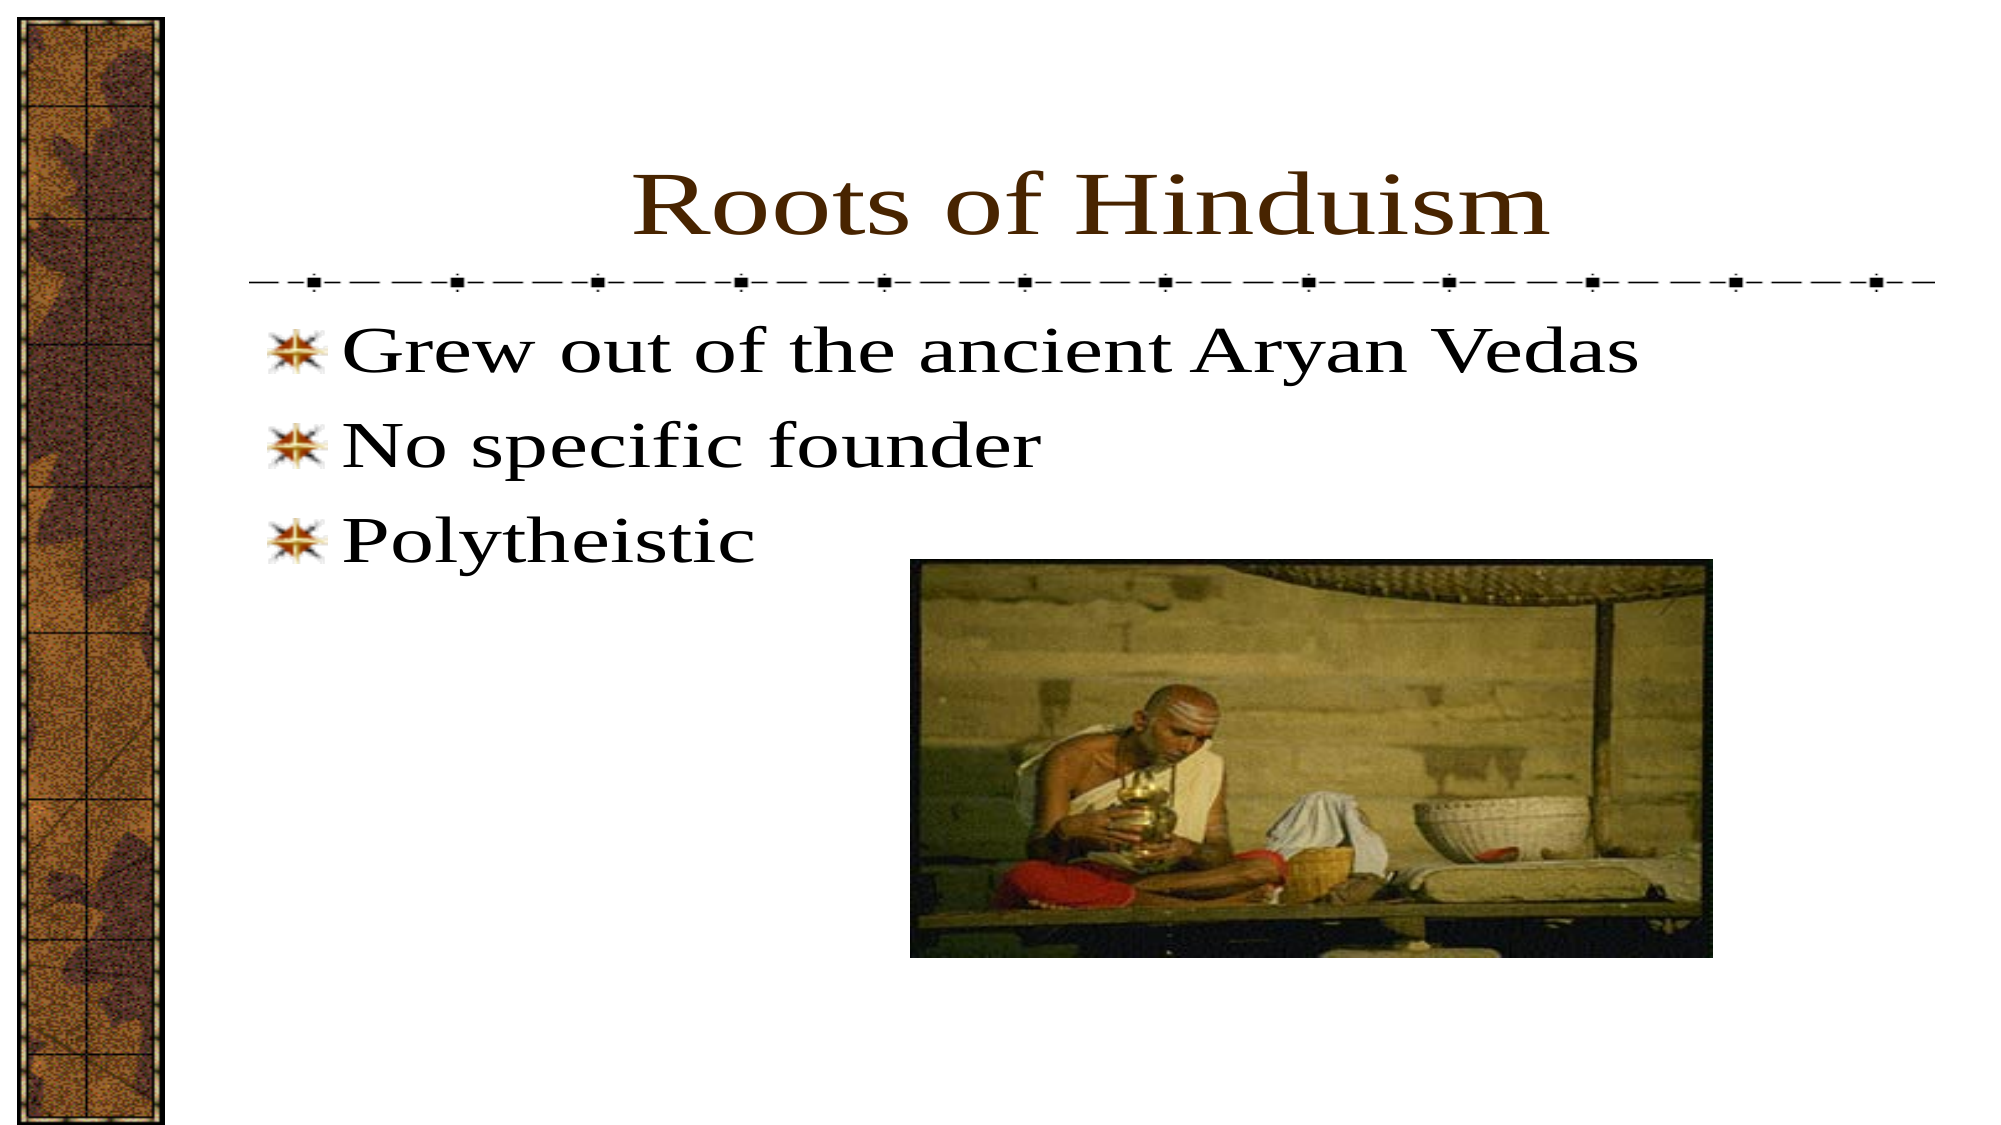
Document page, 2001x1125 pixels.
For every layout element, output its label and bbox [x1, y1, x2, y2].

text_box [16, 16, 2000, 1125]
